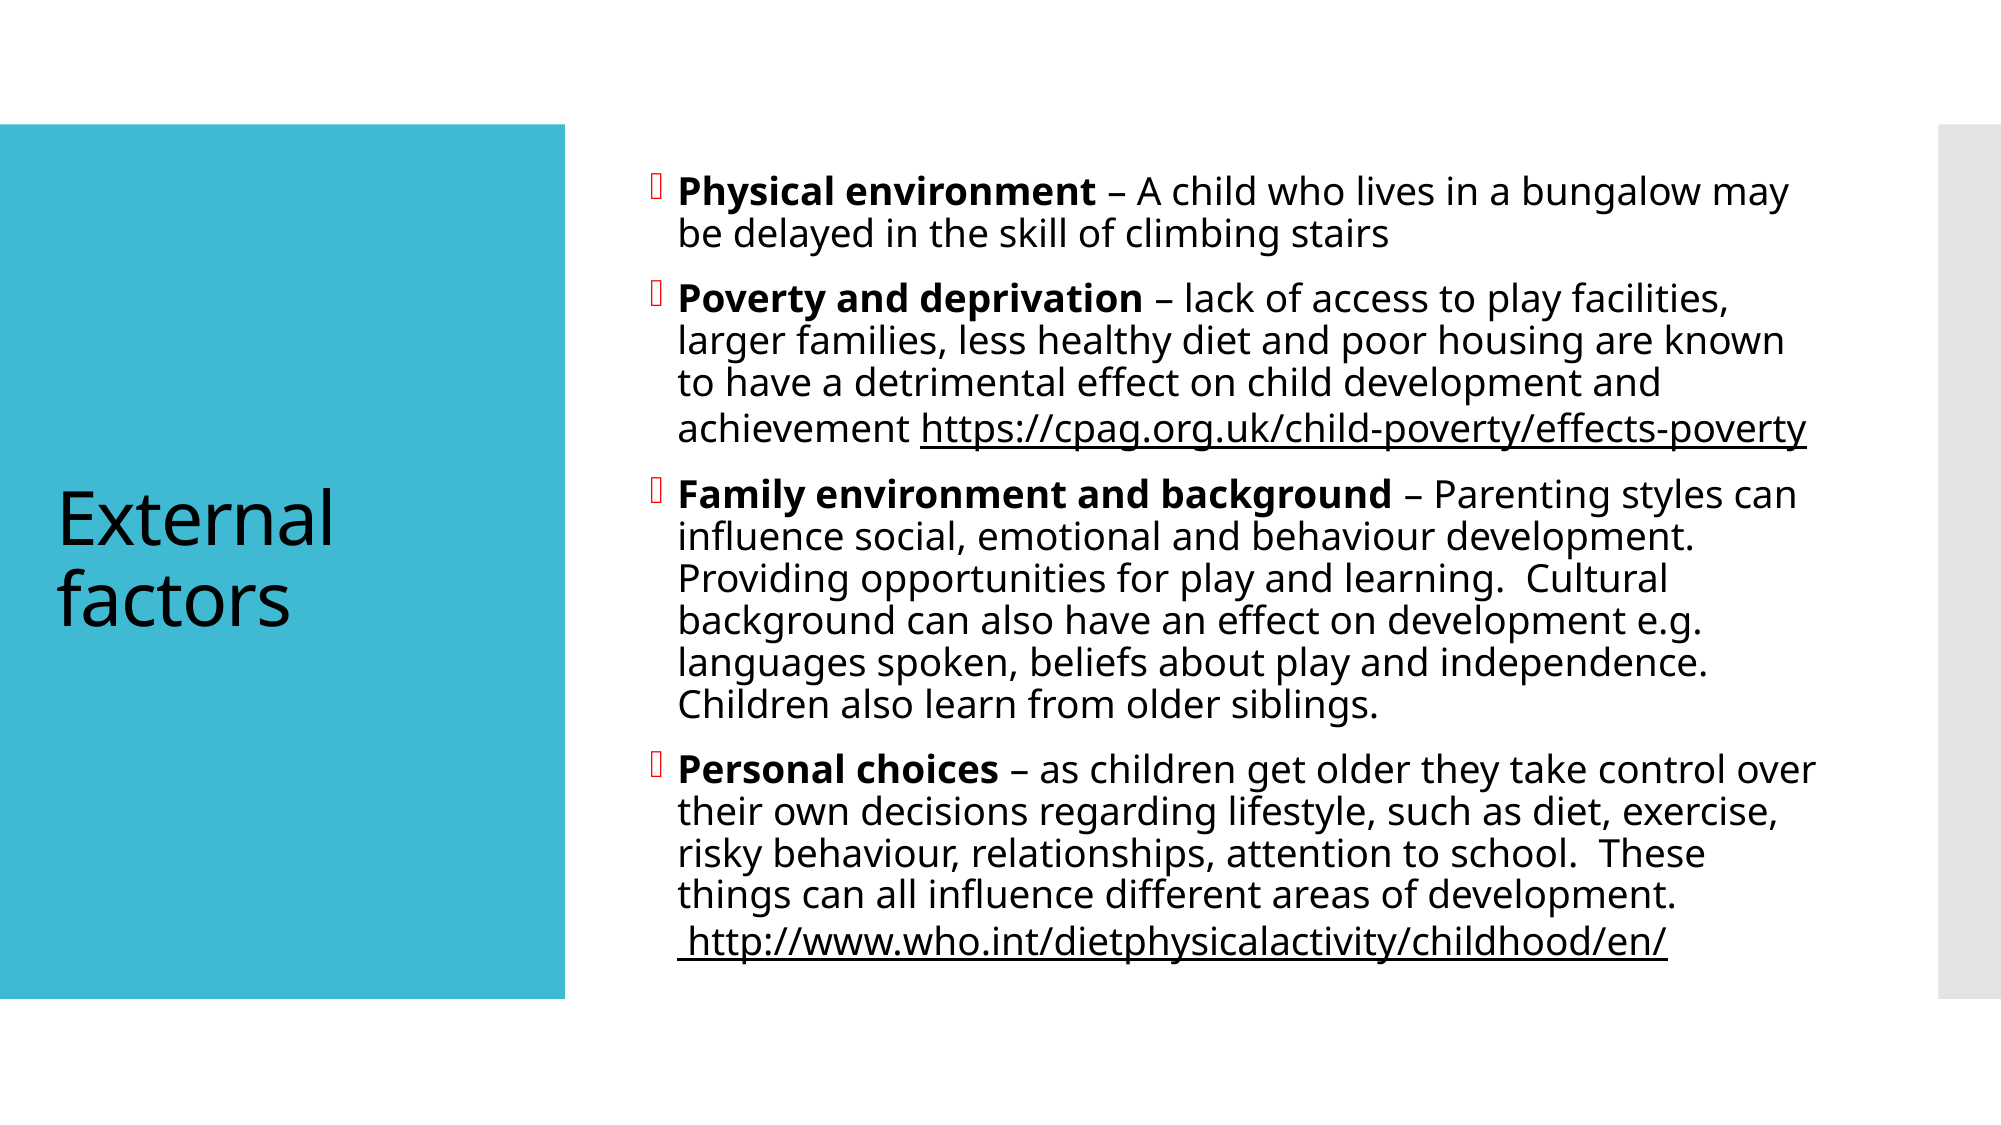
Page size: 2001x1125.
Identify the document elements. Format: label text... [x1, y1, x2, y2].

list Physical environment – A child who lives in a bungalow may be delayed in the skill of climbing stairs Poverty and deprivation – lack of access to play facilities, larger families, less healthy diet and poor housing are known to have a detrimental effect on child development and achievement https://cpag.org.uk/child-poverty/effects-poverty Family environment and background – Parenting styles can influence social, emotional and behaviour development. Providing opportunities for play and learning. Cultural background can also have an effect on development e.g. languages spoken, beliefs about play and independence. Children also learn from older siblings. Personal choices – as children get older they take control over their own decisions regarding lifestyle, such as diet, exercise, risky behaviour, relationships, attention to school. These things can all influence different areas of development. http://www.who.int/dietphysicalactivity/childhood/en/ [634, 164, 1835, 1005]
title External factors [41, 184, 525, 940]
